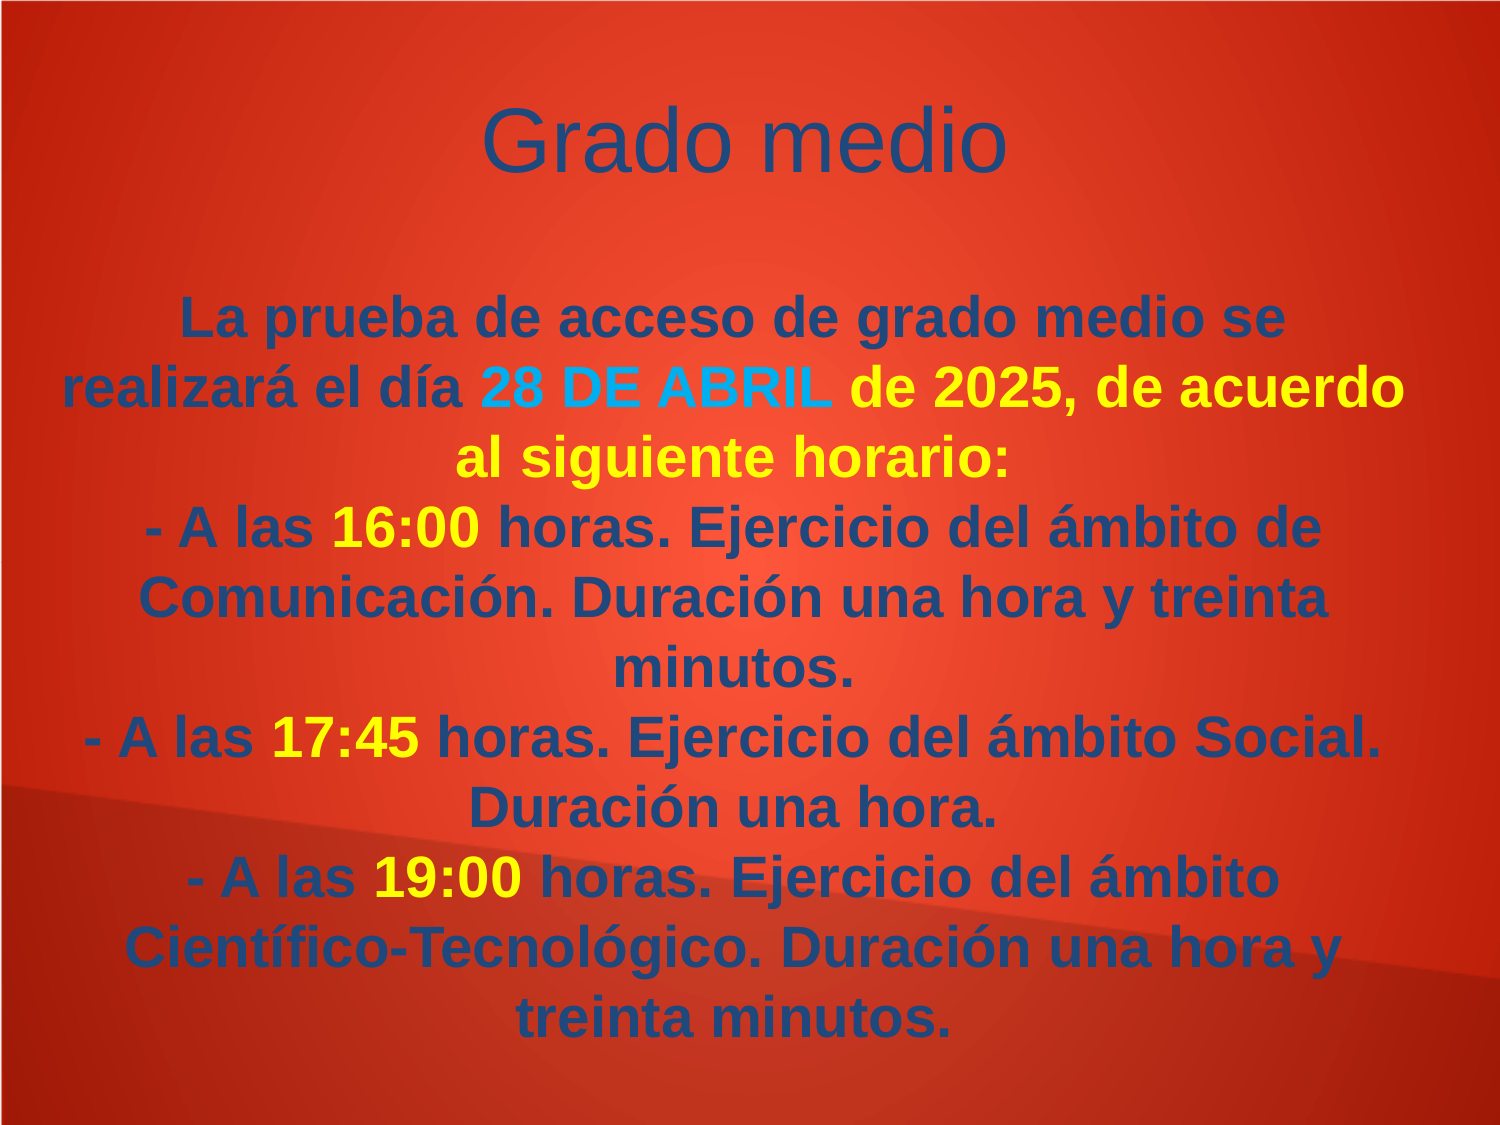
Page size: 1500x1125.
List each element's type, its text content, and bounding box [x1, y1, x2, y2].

picture [0, 0, 1500, 1125]
title Grado medio [183, 78, 1316, 269]
text_box La prueba de acceso de grado medio se realizará el día 28 DE ABRIL de 2025, de acuerdo al siguiente horario: - A las 16:00 horas. Ejercicio del ámbito de Comunicación. Duración una hora y treinta minutos. - A las 17:45 horas. Ejercicio del ámbito Social. Duración una hora. - A las 19:00 horas. Ejercicio del ámbito Científico-Tecnológico. Duración una hora y treinta minutos. [56, 277, 1411, 560]
